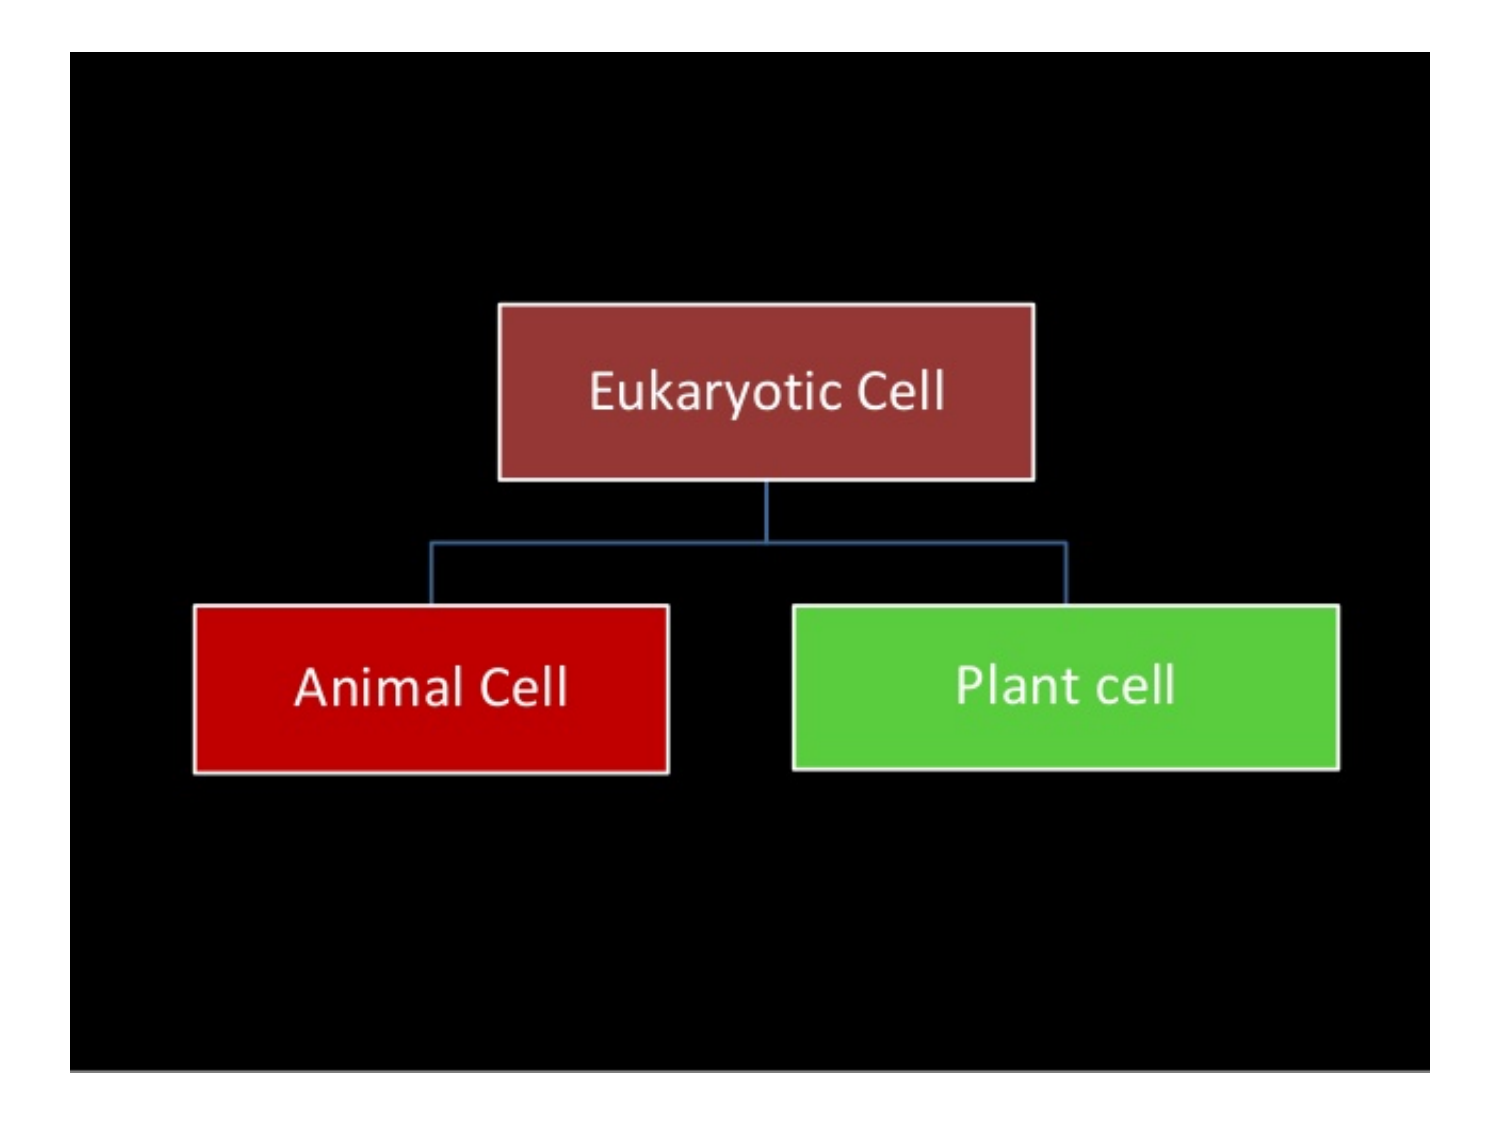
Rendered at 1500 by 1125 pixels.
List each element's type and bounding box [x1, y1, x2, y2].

picture [70, 52, 1430, 1073]
